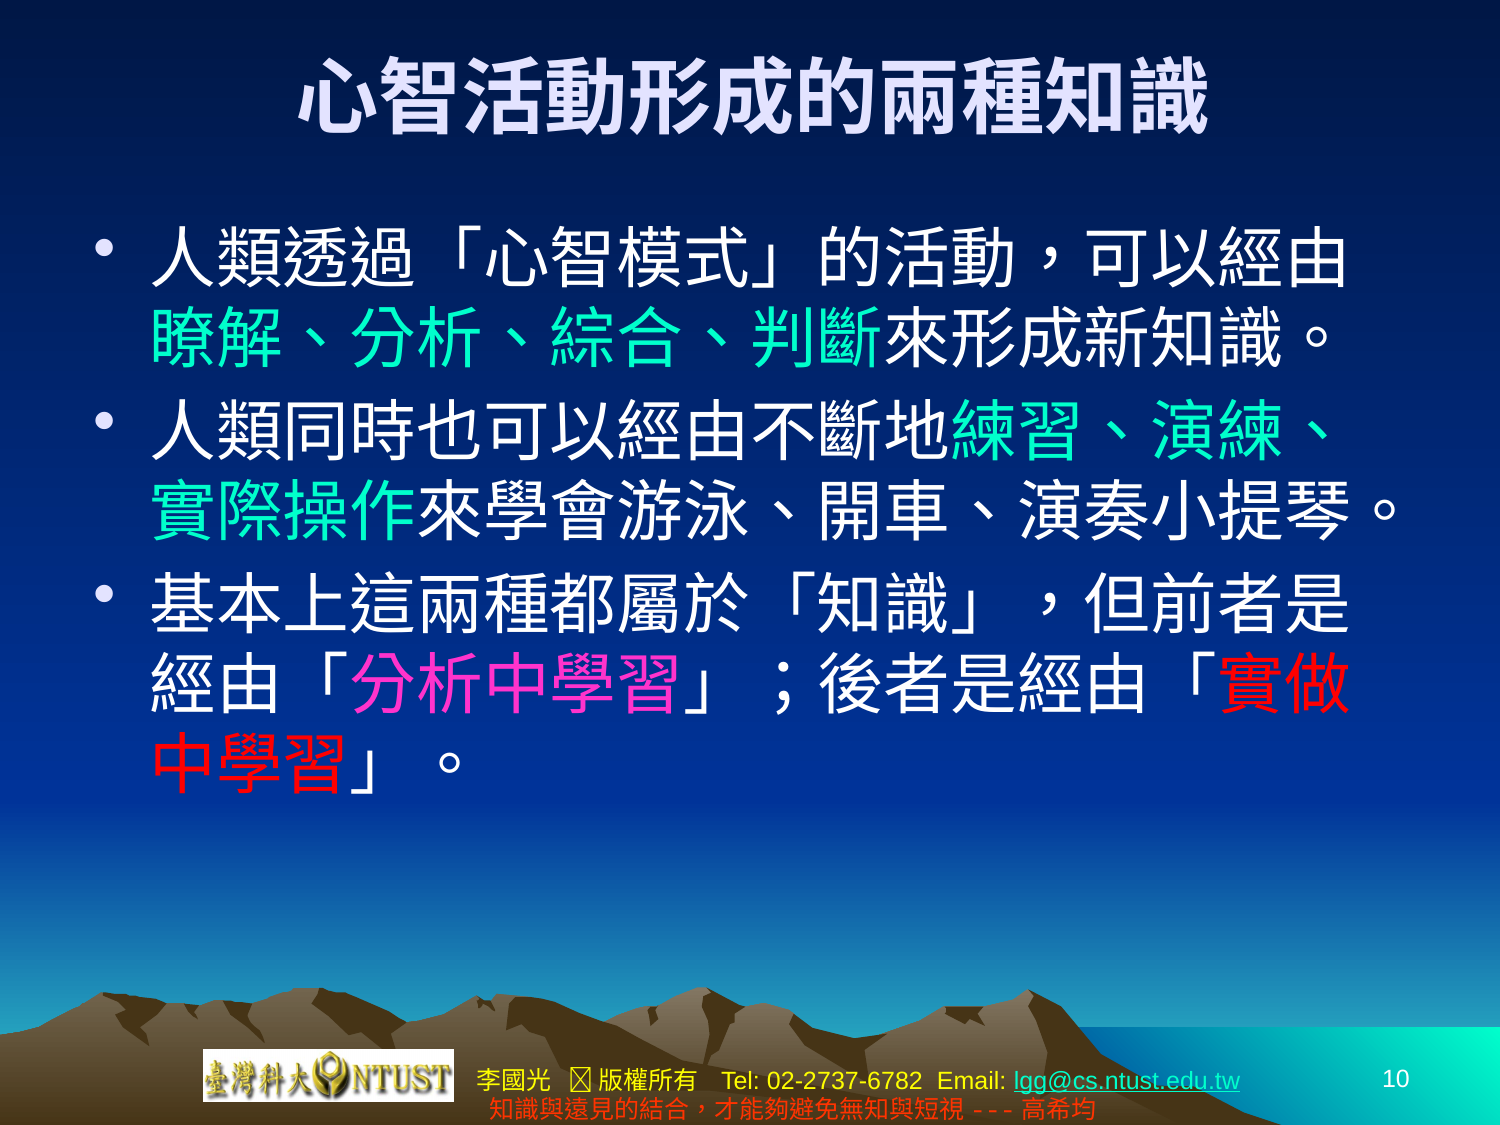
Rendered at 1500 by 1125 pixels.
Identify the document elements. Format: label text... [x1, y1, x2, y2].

picture [203, 1049, 454, 1102]
slide_number 10 [1074, 1024, 1426, 1101]
title 心智活動形成的兩種知識 [77, 0, 1429, 188]
list 人類透過「心智模式」的活動，可以經由瞭解、分析、綜合、判斷來形成新知識。 人類同時也可以經由不斷地練習、演練、實際操作來學會游泳、開車、演奏小提琴。 基本上這兩種都屬於「知識」，但前者是經由「分析中學習」；後者是經由「實做中學習」。 [77, 207, 1429, 946]
